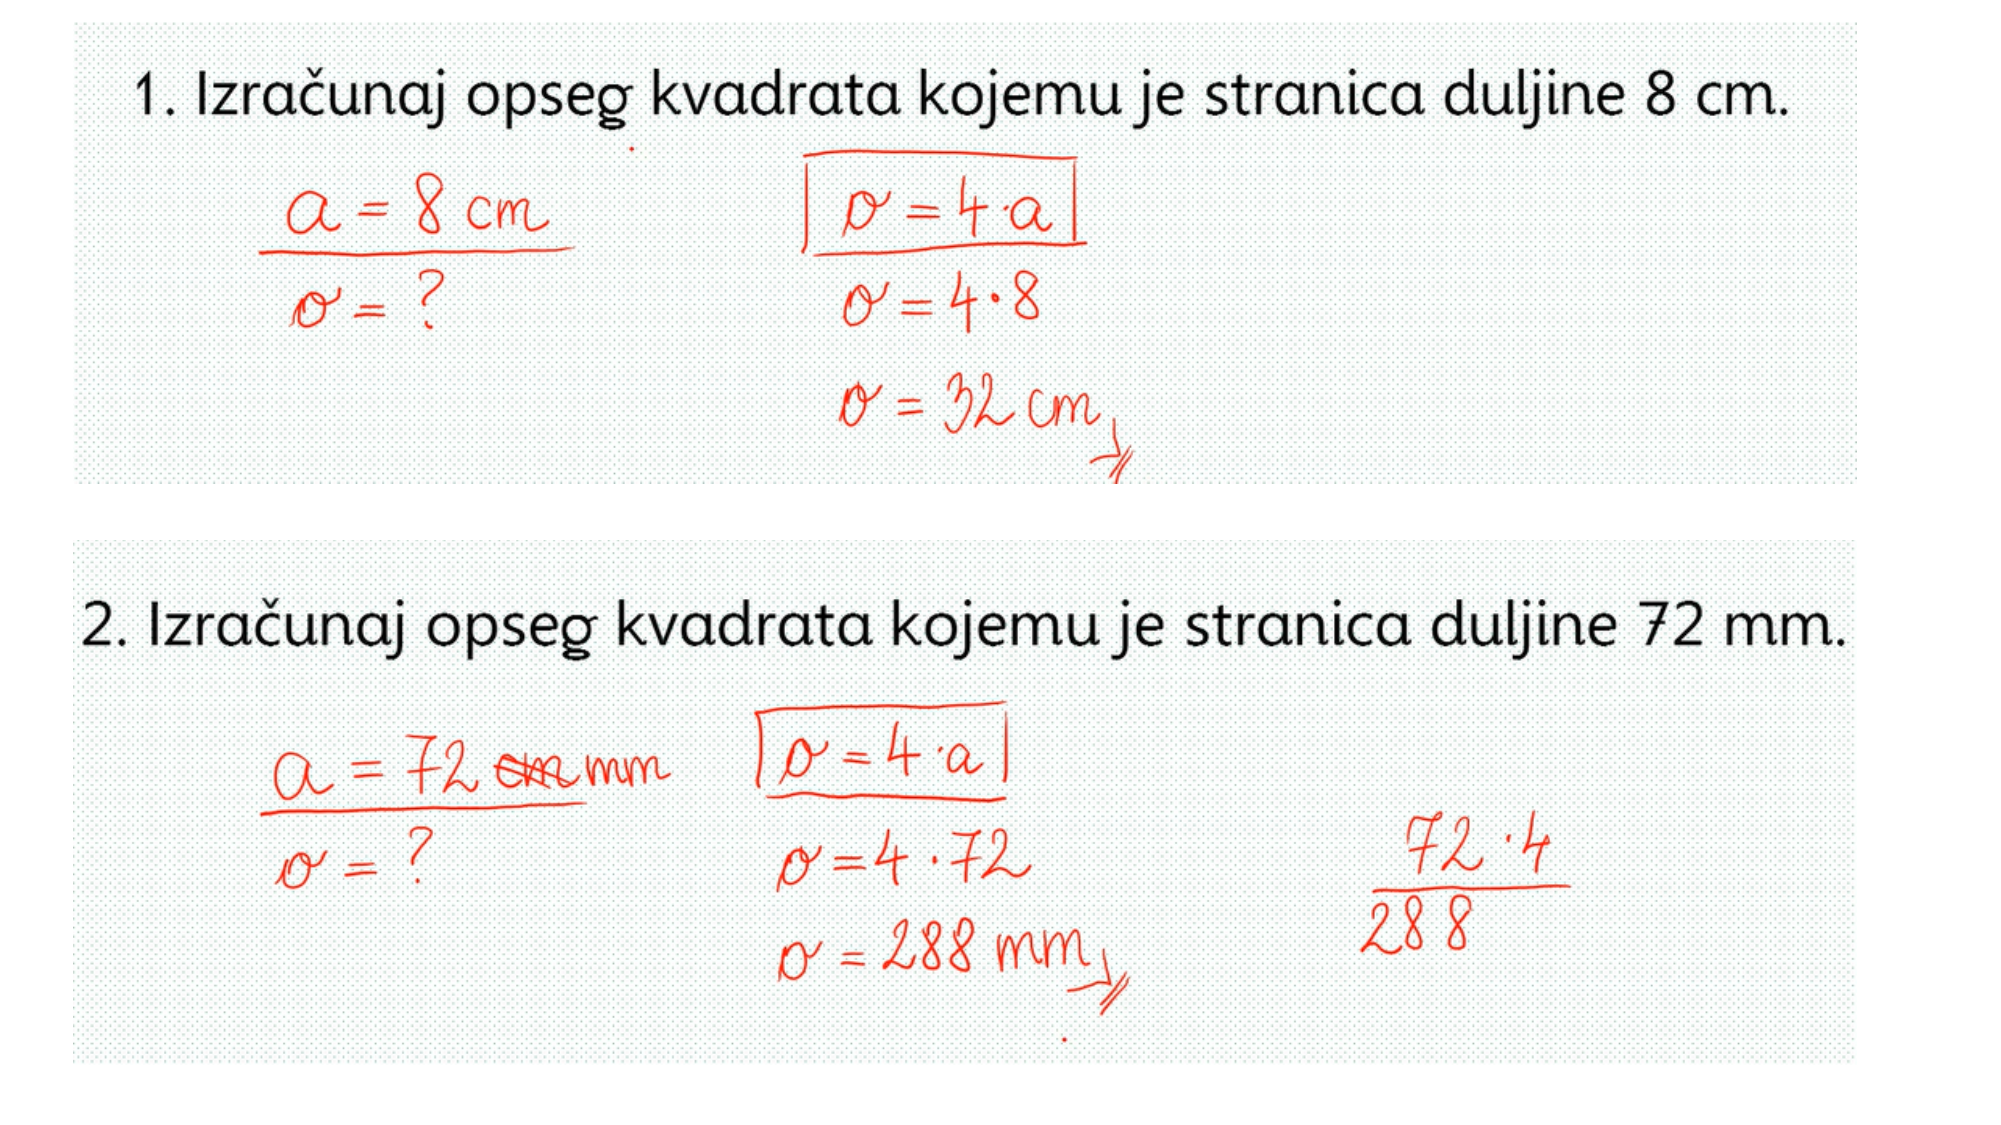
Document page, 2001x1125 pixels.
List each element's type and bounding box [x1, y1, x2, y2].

picture [73, 540, 1857, 1065]
picture [73, 22, 1857, 484]
